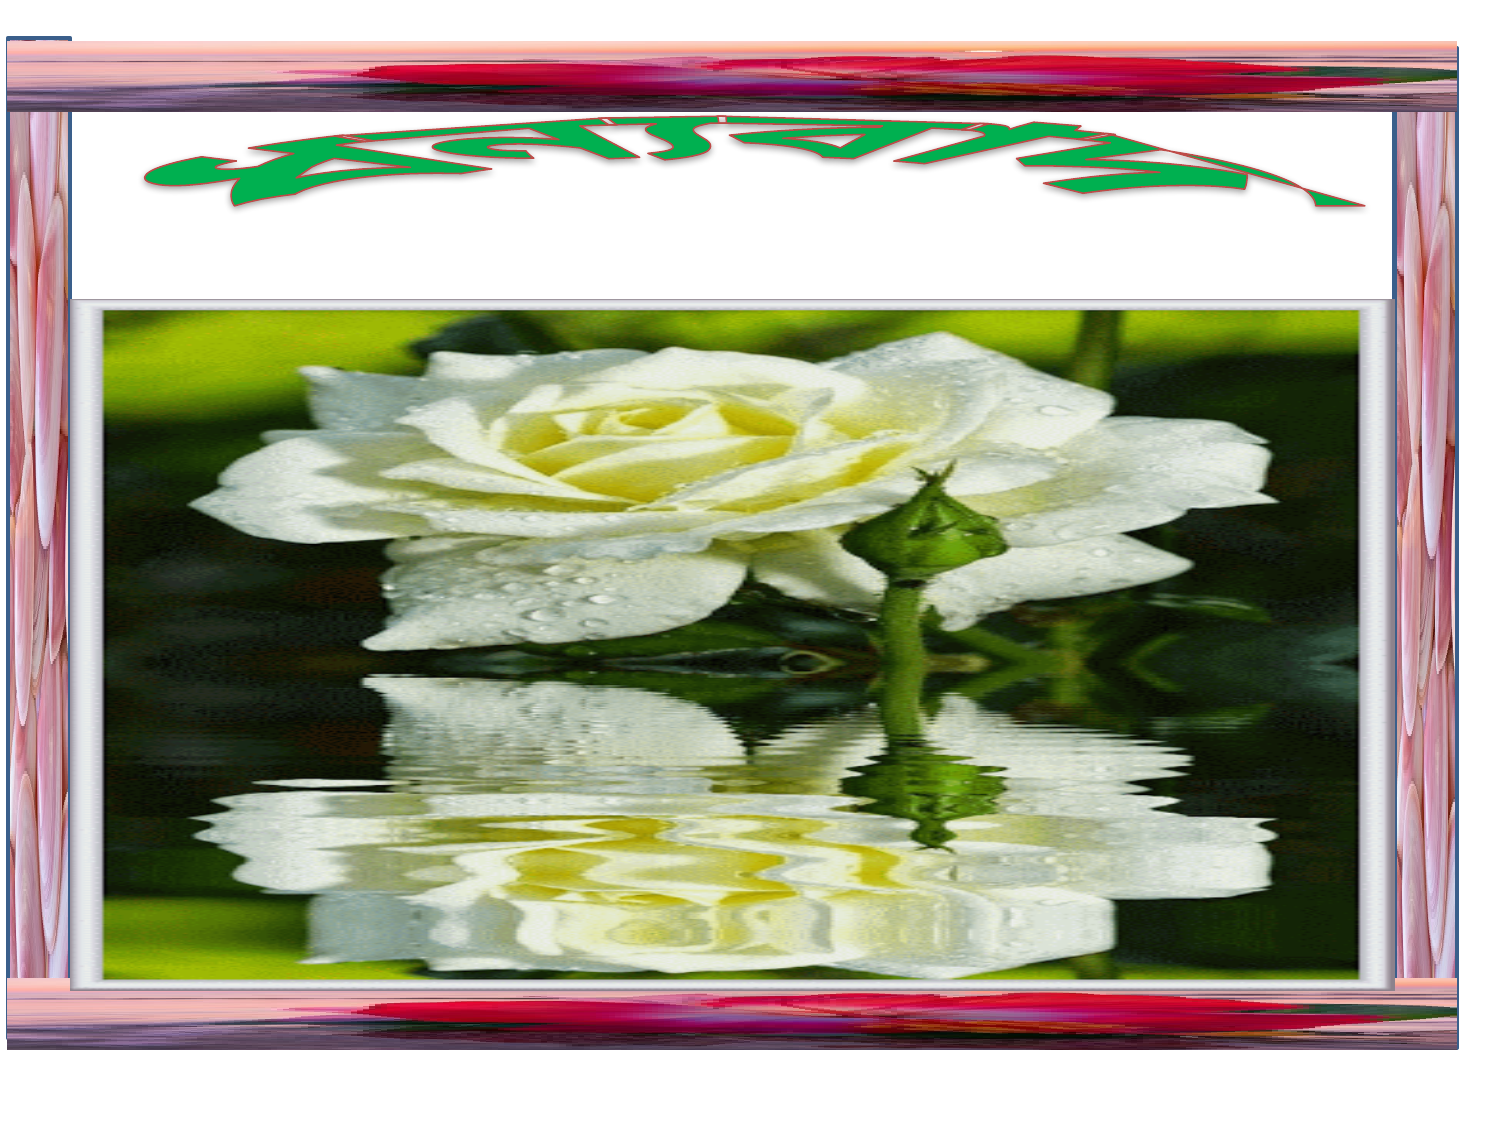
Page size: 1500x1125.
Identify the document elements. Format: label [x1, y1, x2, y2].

text_box [6, 37, 1458, 1051]
picture [70, 299, 1395, 991]
